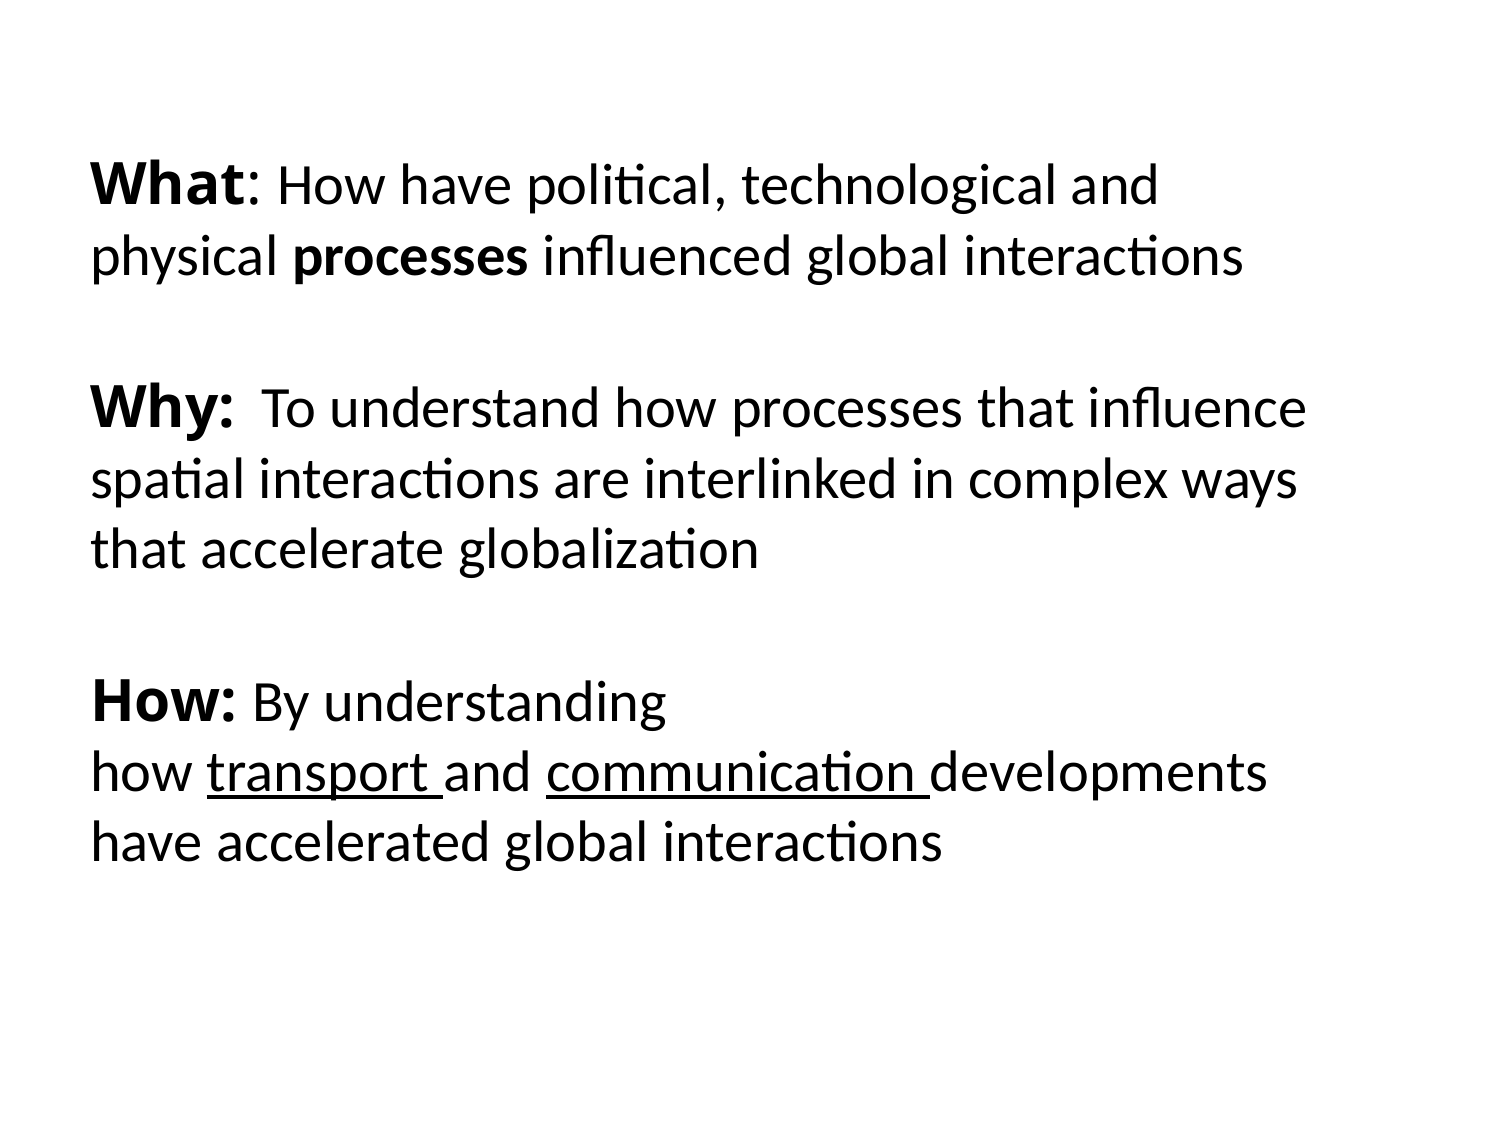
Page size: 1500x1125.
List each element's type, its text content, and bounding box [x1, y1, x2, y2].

list What: How have political, technological and physical processes influenced global interactions Why: To understand how processes that influence spatial interactions are interlinked in complex ways that accelerate globalization How: ​By understanding how transport and communication developments have accelerated global interactions [75, 138, 1425, 882]
